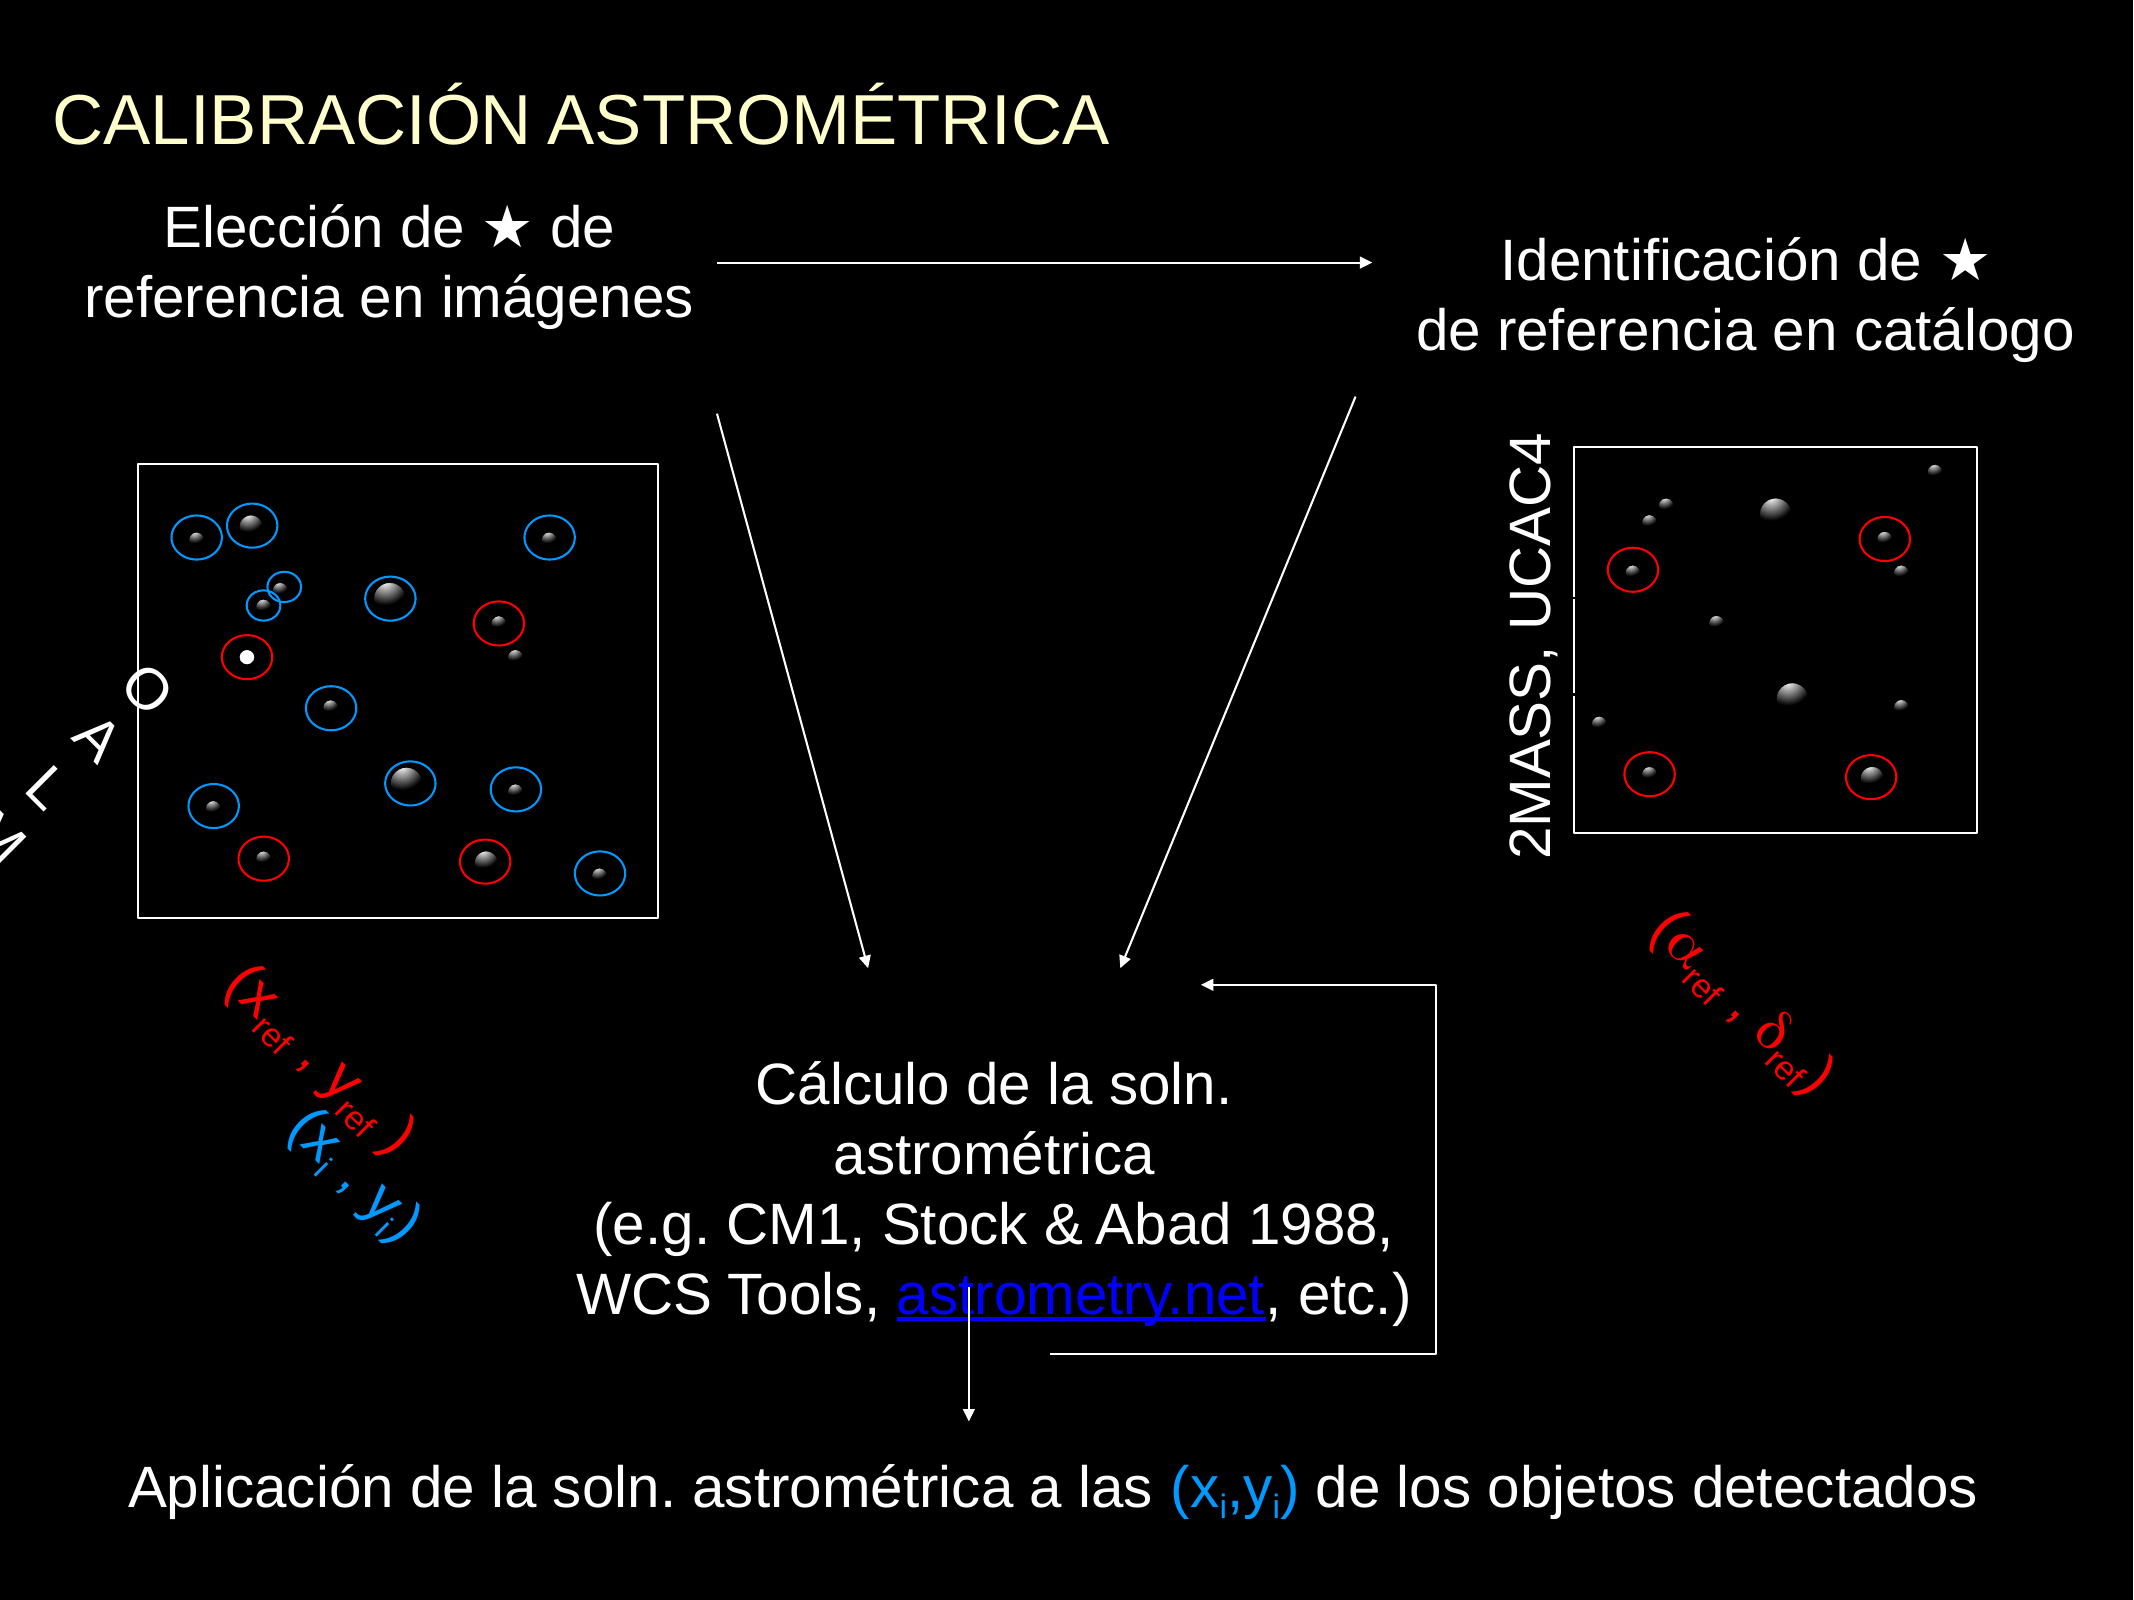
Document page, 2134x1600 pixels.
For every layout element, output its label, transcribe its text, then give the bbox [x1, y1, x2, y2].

text_box CALIBRACIÓN ASTROMÉTRICA [41, 60, 2008, 170]
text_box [498, 396, 1491, 1036]
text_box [716, 211, 2134, 1105]
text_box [19, 178, 760, 1143]
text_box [117, 1286, 2067, 1439]
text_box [171, 503, 626, 1259]
text_box [1080, 1112, 1437, 1279]
